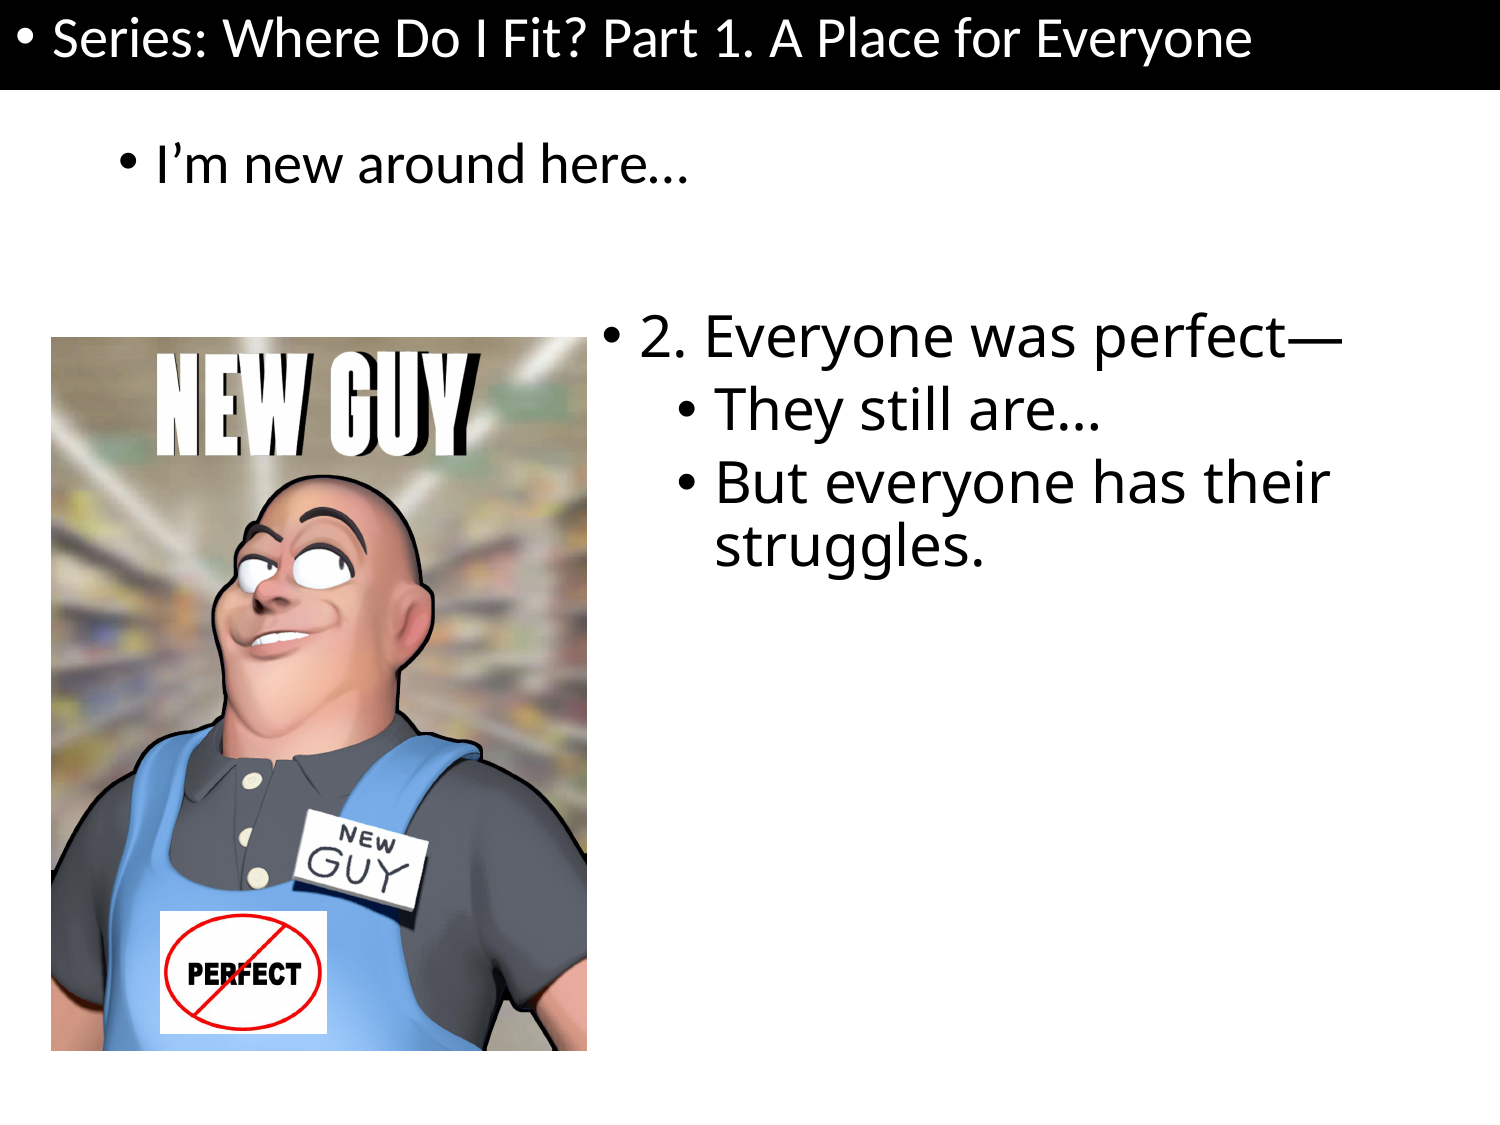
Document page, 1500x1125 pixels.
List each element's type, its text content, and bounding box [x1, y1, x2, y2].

picture [51, 337, 587, 1051]
list I’m new around here… [103, 125, 1397, 276]
text_box Series: Where Do I Fit? Part 1. A Place for Everyone [0, 0, 1500, 90]
list 2. Everyone was perfect— They still are… But everyone has their struggles. But we helped each other along. Growing strong Christians takes the generous investment of love. [586, 299, 1397, 1088]
